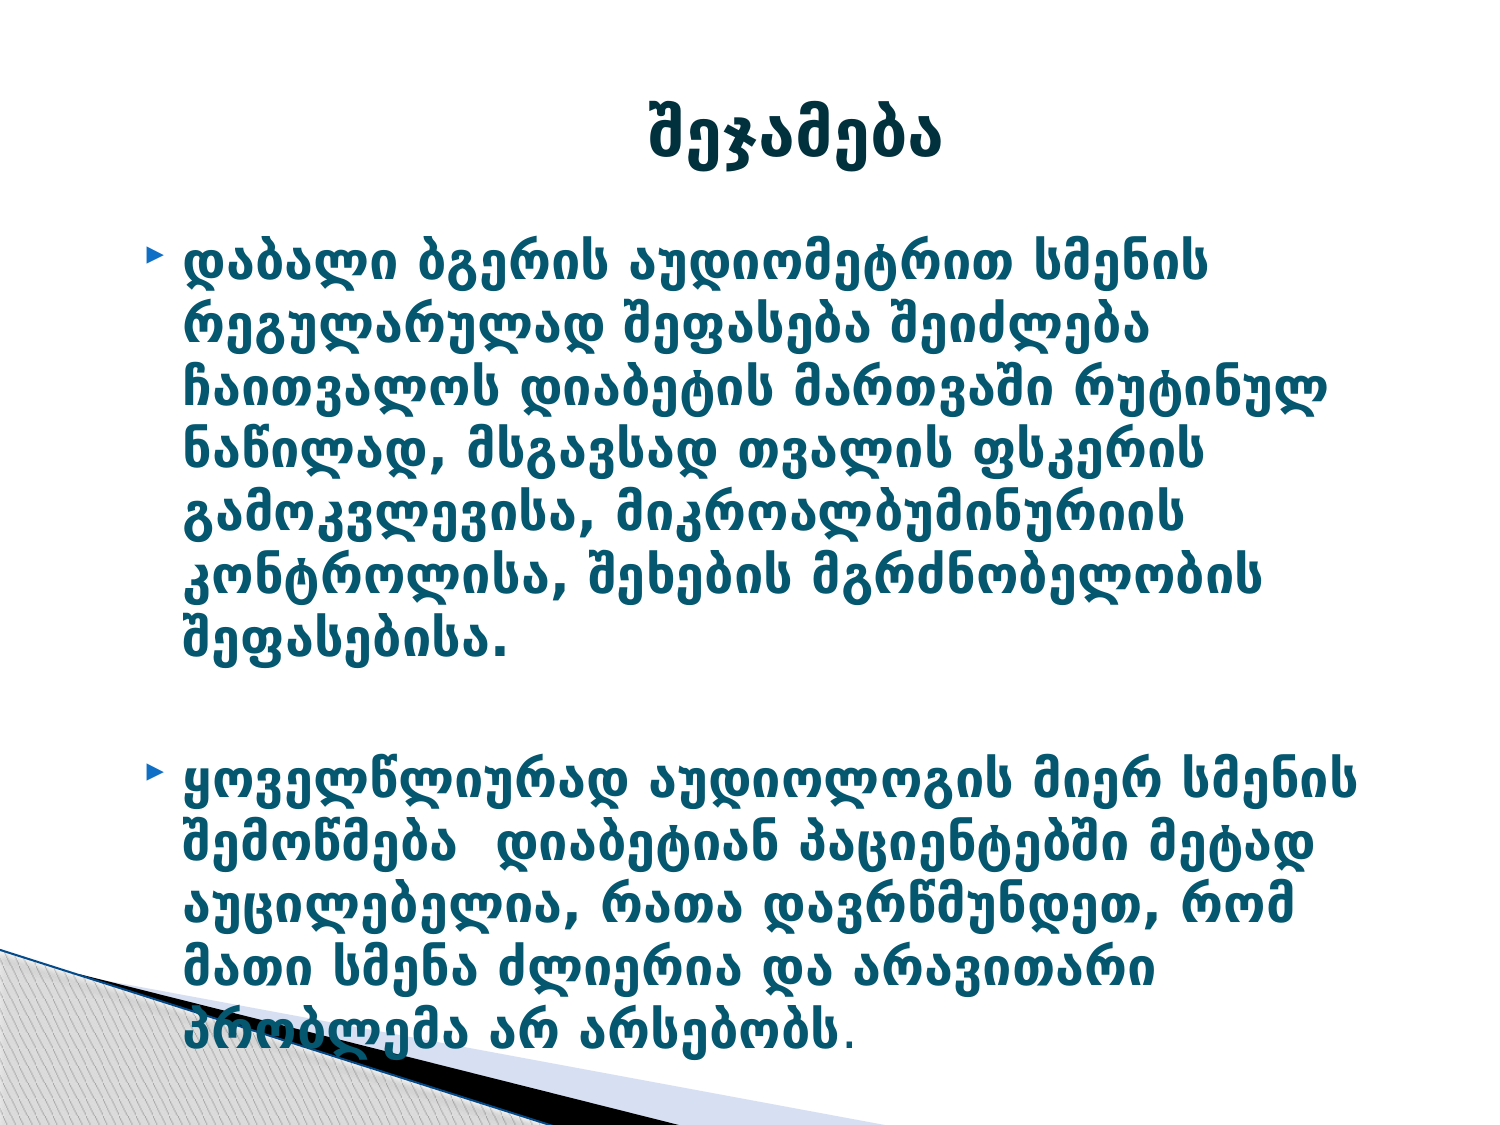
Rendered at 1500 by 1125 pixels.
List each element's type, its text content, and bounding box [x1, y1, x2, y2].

list დაბალი ბგერის აუდიომეტრით სმენის რეგულარულად შეფასება შეიძლება ჩაითვალოს დიაბეტის მართვაში რუტინულ ნაწილად, მსგავსად თვალის ფსკერის გამოკვლევისა, მიკროალბუმინურიის კონტროლისა, შეხების მგრძნობელობის შეფასებისა. ყოველწლიურად აუდიოლოგის მიერ სმენის შემოწმება დიაბეტიან პაციენტებში მეტად აუცილებელია, რათა დავრწმუნდეთ, რომ მათი სმენა ძლიერია და არავითარი პრობლემა არ არსებობს. [112, 219, 1459, 1071]
title შეჯამება [159, 54, 1435, 205]
